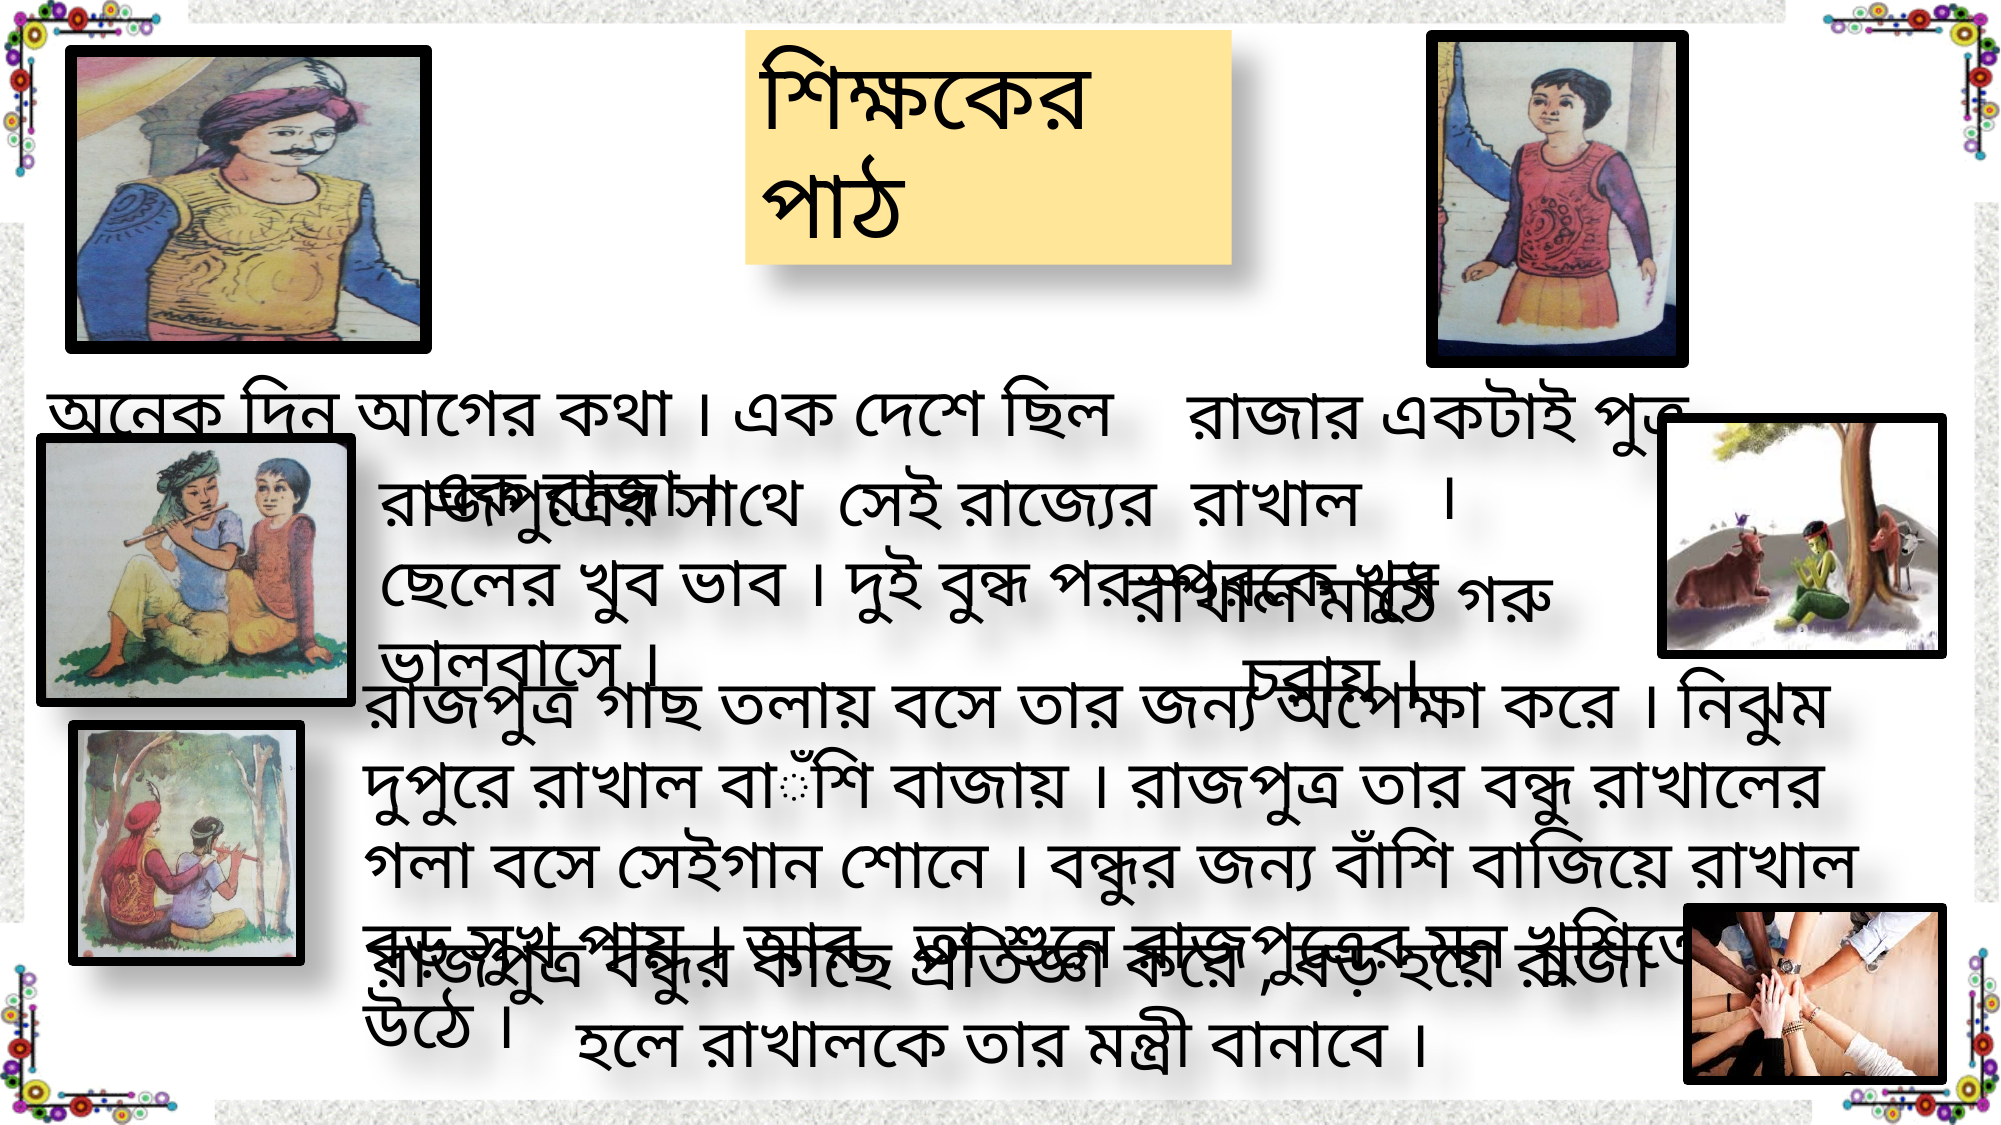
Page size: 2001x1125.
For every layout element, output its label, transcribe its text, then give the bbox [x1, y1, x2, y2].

text_box রাজপুত্রের সাথে সেই রাজ্যের রাখাল ছেলের খুব ভাব । দুই বুন্ধ পরস্পরকে খুব ভালবাসে । [364, 452, 1570, 654]
text_box শিক্ষকের পাঠ [745, 30, 1232, 265]
picture [0, 0, 2001, 1125]
text_box রাজপুত্র বন্ধুর কাছে প্রতিজ্ঞা করে , বড় হয়ে রাজা হলে রাখালকে তার মন্ত্রী বানাবে । [347, 913, 1677, 1089]
text_box রাজার একটাই পুত্র । [1168, 365, 1709, 540]
text_box রাখাল মাঠে গরু চরায় । [1085, 548, 1598, 654]
text_box রাজপুত্র গাছ তলায় বসে তার জন্য অপেক্ষা করে । নিঝুম দুপুরে রাখাল বাঁশি বাজায় । রাজপুত্র তার বন্ধু রাখালের গলা বসে সেইগান শোনে । বন্ধুর জন্য বাঁশি বাজিয়ে রাখাল বড় সুখ পায় । আর , তা শুনে রাজপুত্রের মন খুশিতে ভরে উঠে । [349, 654, 1975, 1069]
text_box অনেক দিন আগের কথা । এক দেশে ছিল এক রাজা । [27, 362, 1135, 538]
